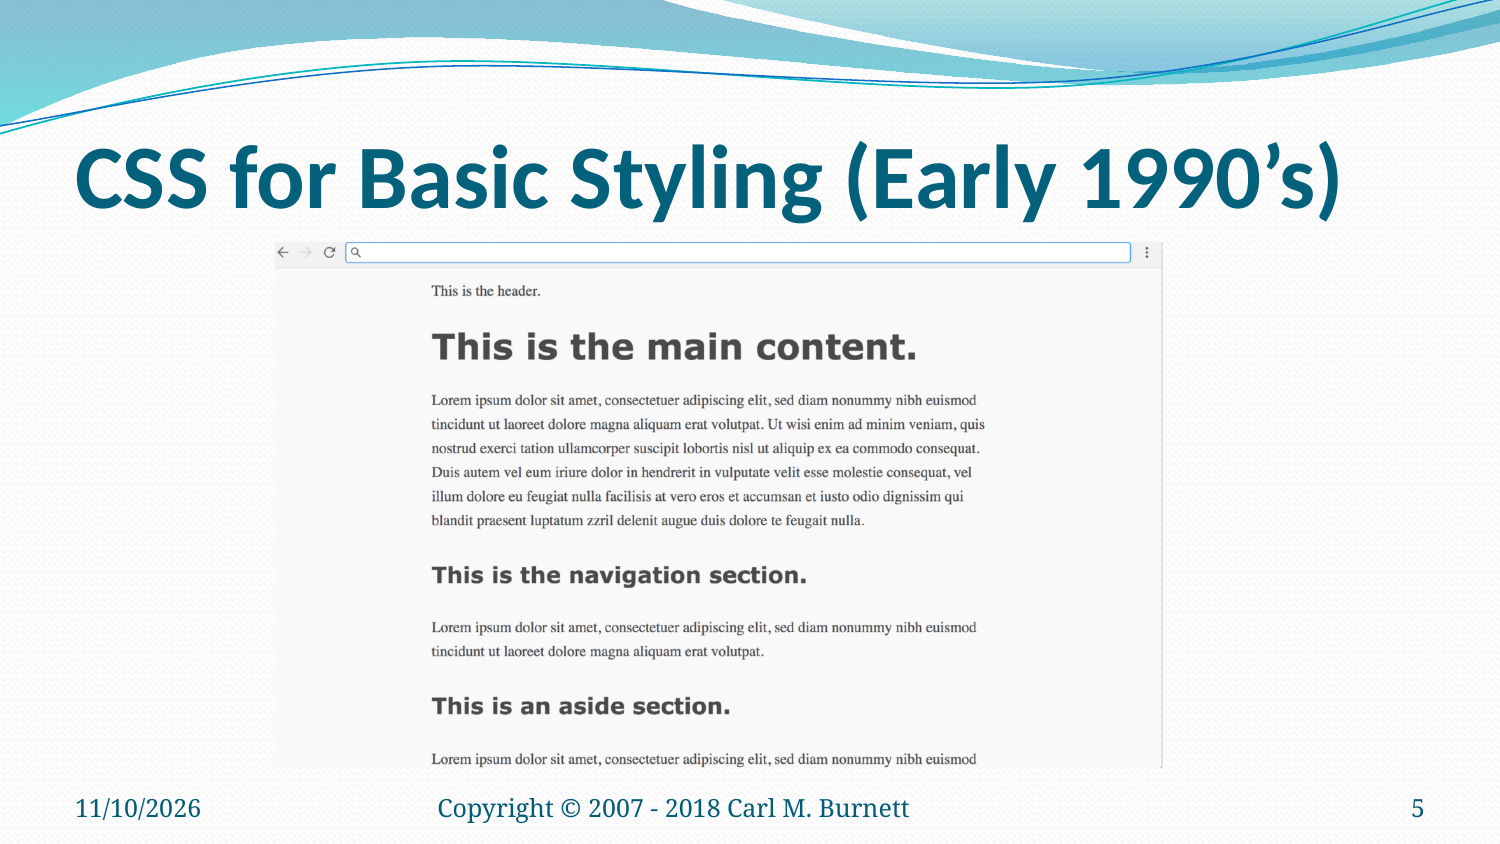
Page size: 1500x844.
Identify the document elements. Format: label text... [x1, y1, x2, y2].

slide_number 5 [1299, 782, 1425, 827]
picture [274, 241, 1163, 768]
footer Copyright © 2007 - 2018 Carl M. Burnett [437, 782, 988, 827]
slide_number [75, 782, 425, 827]
title CSS for Basic Styling (Early 1990’s) [75, 86, 1438, 228]
